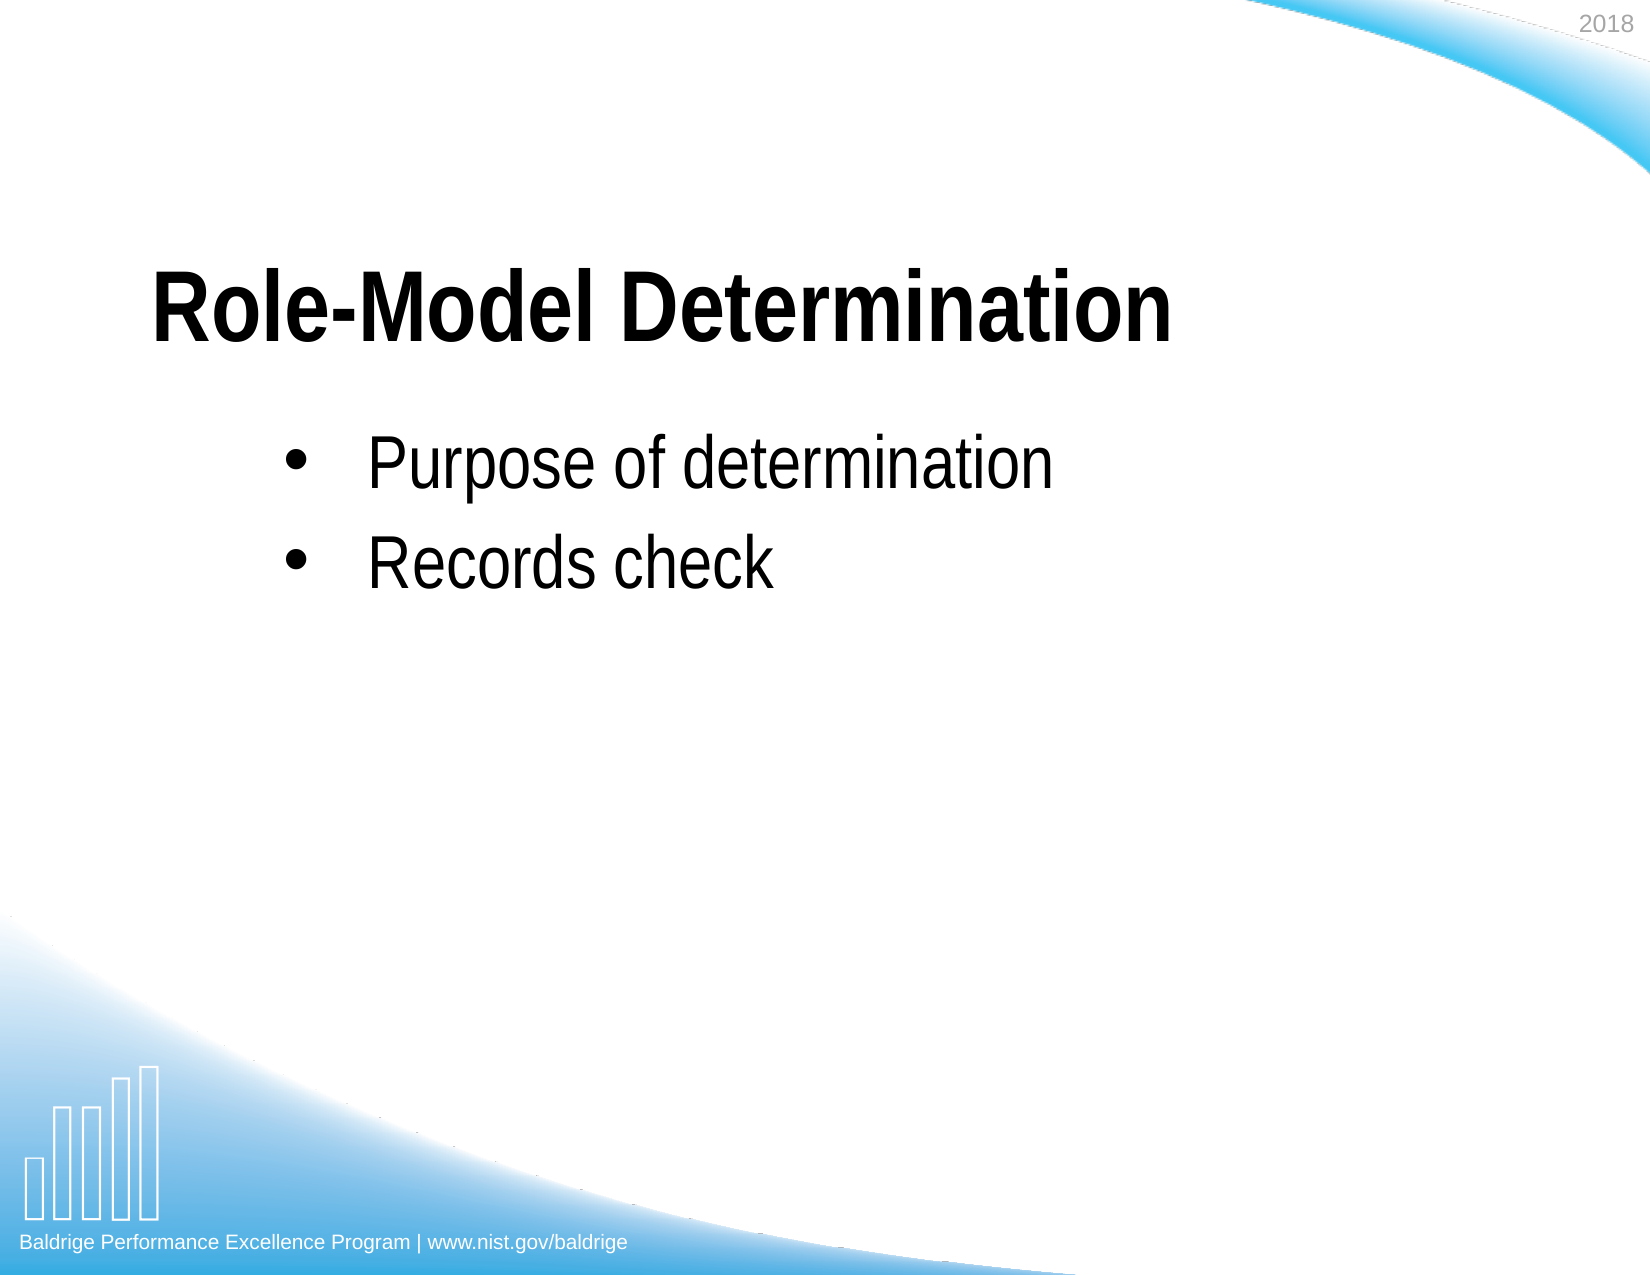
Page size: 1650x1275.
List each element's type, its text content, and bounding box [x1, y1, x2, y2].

title Role-Model Determination [136, 234, 1475, 394]
list Purpose of determination Records check [268, 416, 1551, 777]
